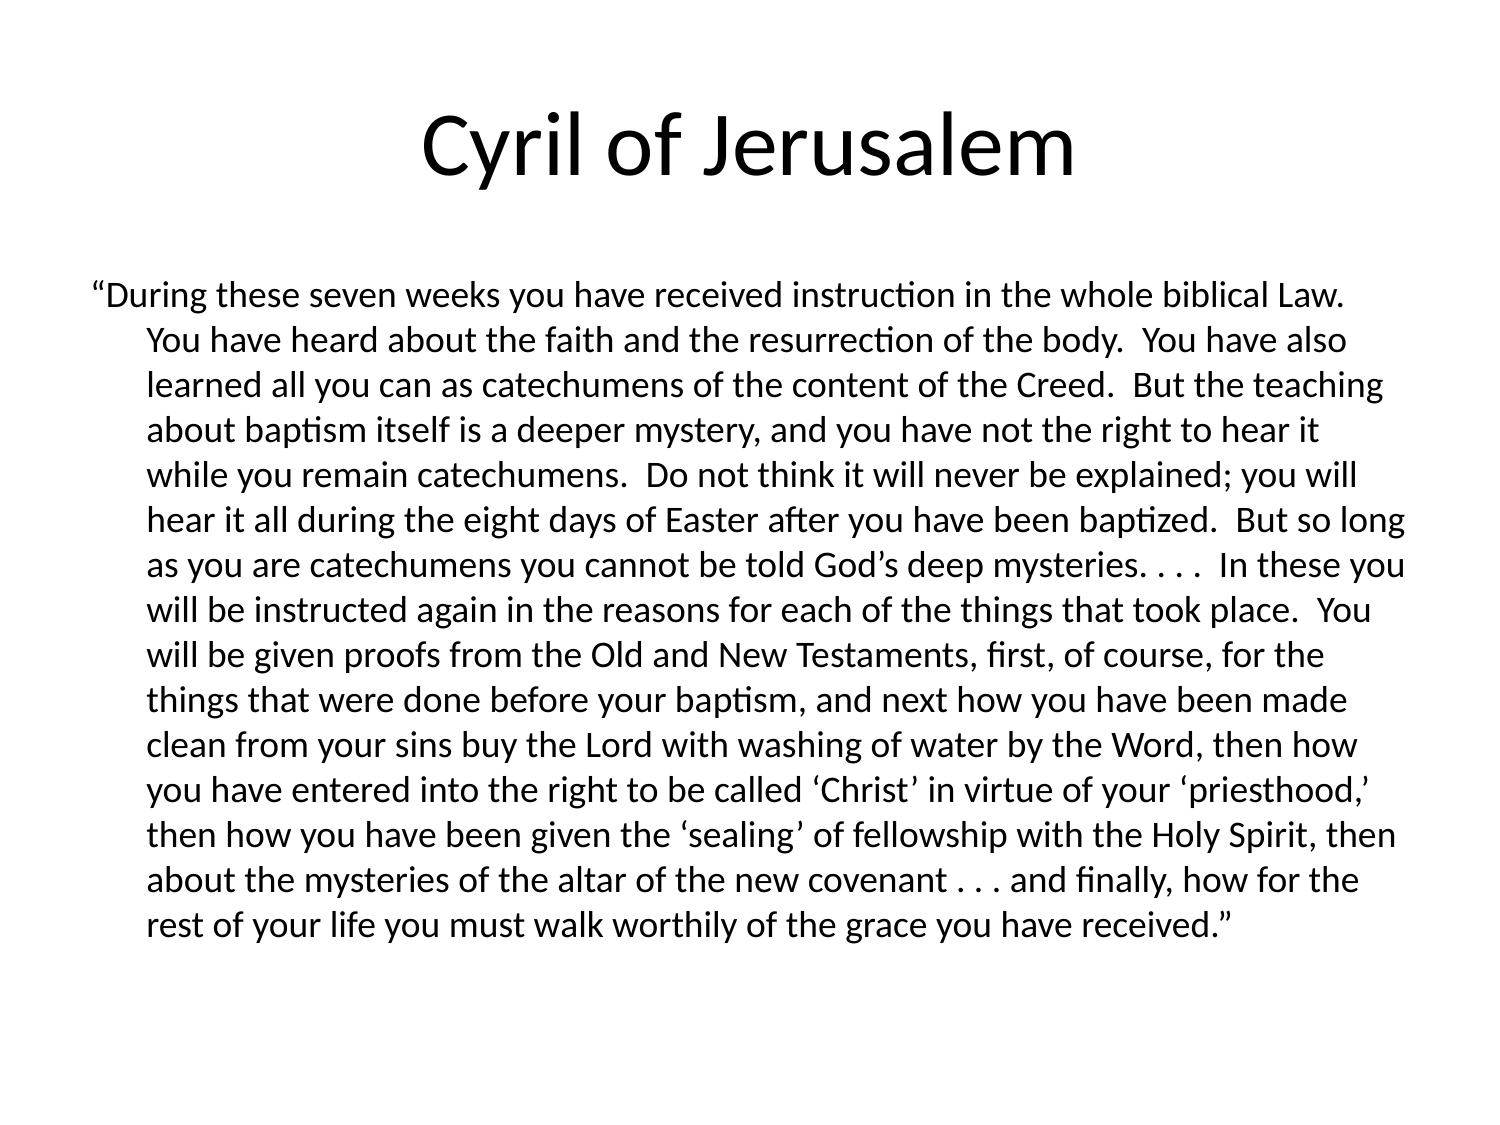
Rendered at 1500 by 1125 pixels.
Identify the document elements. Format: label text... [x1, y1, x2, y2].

list “During these seven weeks you have received instruction in the whole biblical Law. You have heard about the faith and the resurrection of the body. You have also learned all you can as catechumens of the content of the Creed. But the teaching about baptism itself is a deeper mystery, and you have not the right to hear it while you remain catechumens. Do not think it will never be explained; you will hear it all during the eight days of Easter after you have been baptized. But so long as you are catechumens you cannot be told God’s deep mysteries. . . . In these you will be instructed again in the reasons for each of the things that took place. You will be given proofs from the Old and New Testaments, first, of course, for the things that were done before your baptism, and next how you have been made clean from your sins buy the Lord with washing of water by the Word, then how you have entered into the right to be called ‘Christ’ in virtue of your ‘priesthood,’ then how you have been given the ‘sealing’ of fellowship with the Holy Spirit, then about the mysteries of the altar of the new covenant . . . and finally, how for the rest of your life you must walk worthily of the grace you have received.” [75, 262, 1425, 1005]
title Cyril of Jerusalem [75, 45, 1425, 233]
